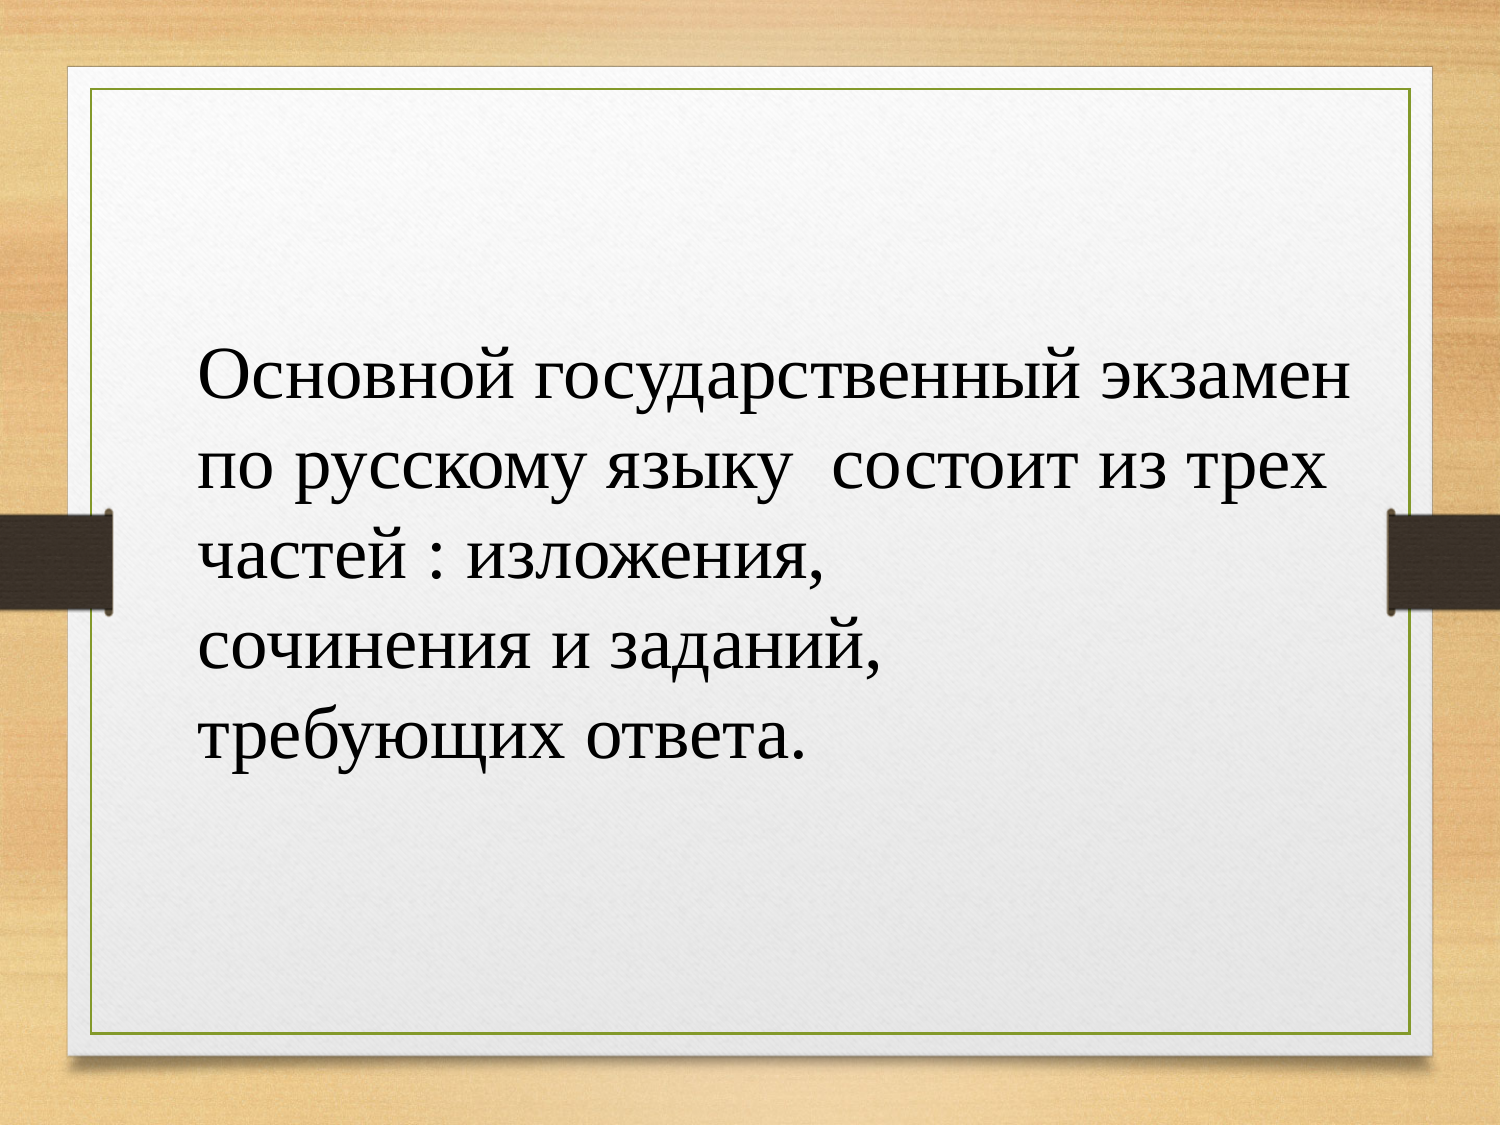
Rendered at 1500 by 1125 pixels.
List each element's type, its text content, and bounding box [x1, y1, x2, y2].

text_box Основной государственный экзамен по русскому языку состоит из трех частей : изложения, сочинения и заданий, требующих ответа. [183, 316, 1395, 782]
picture [0, 0, 1500, 1125]
